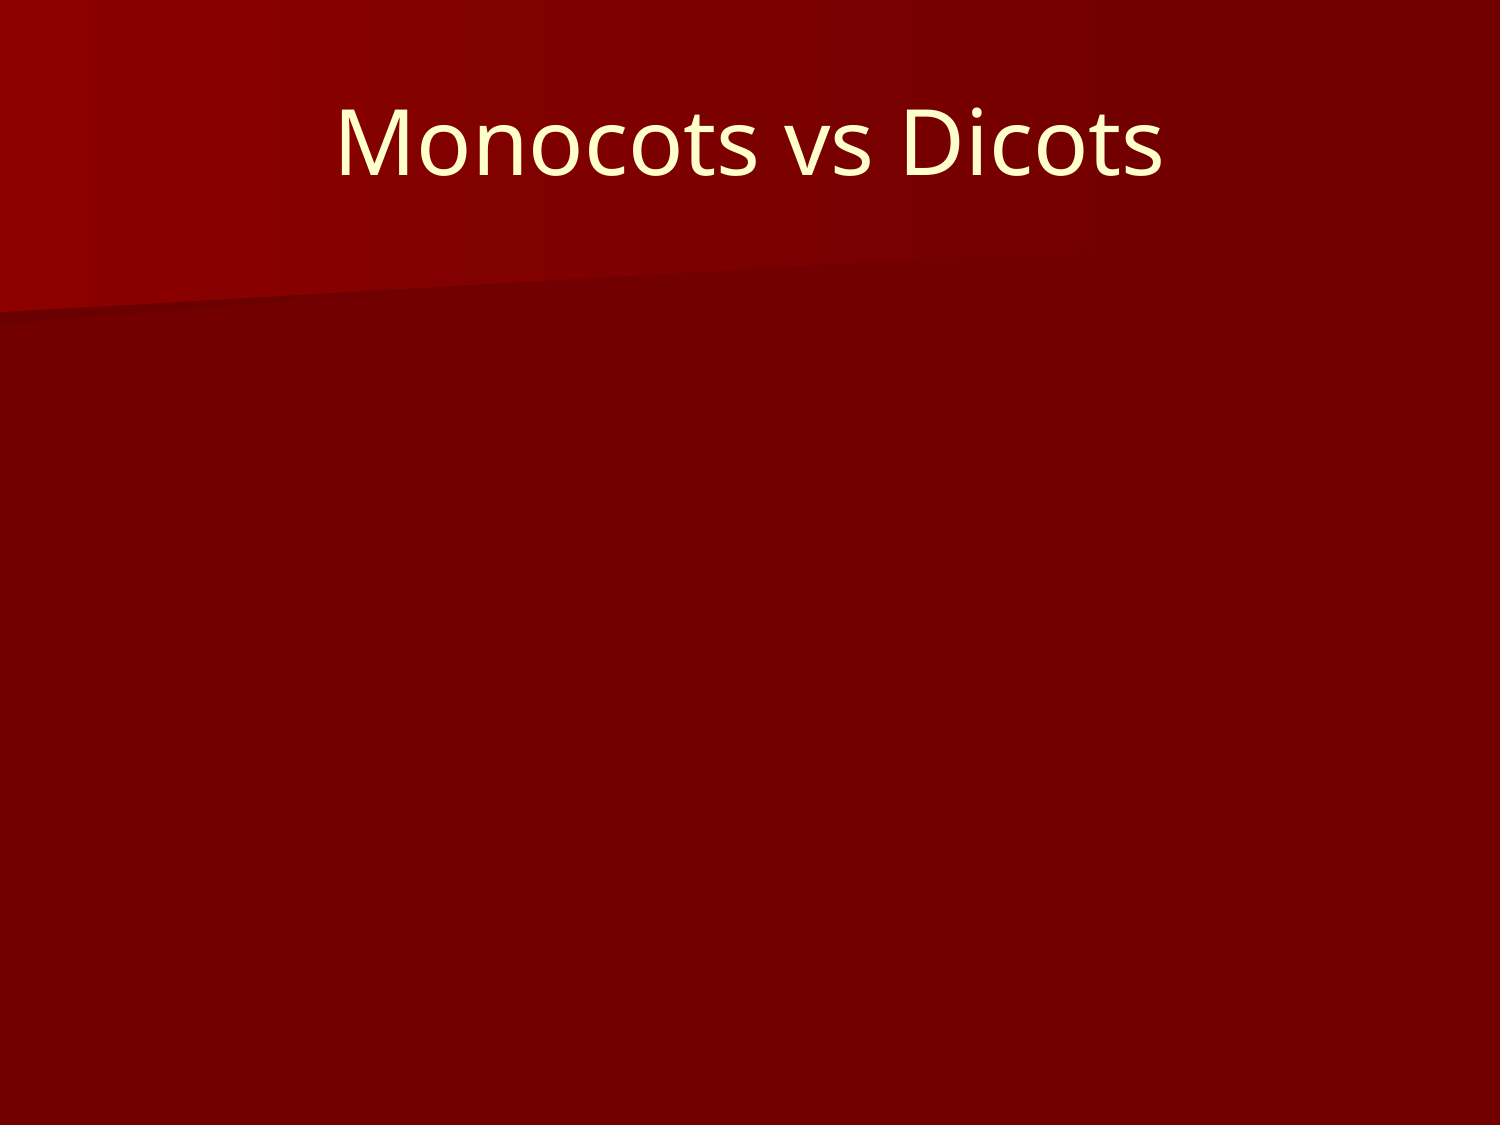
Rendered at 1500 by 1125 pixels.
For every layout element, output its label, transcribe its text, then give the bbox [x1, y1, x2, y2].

title Monocots vs Dicots [75, 45, 1425, 233]
